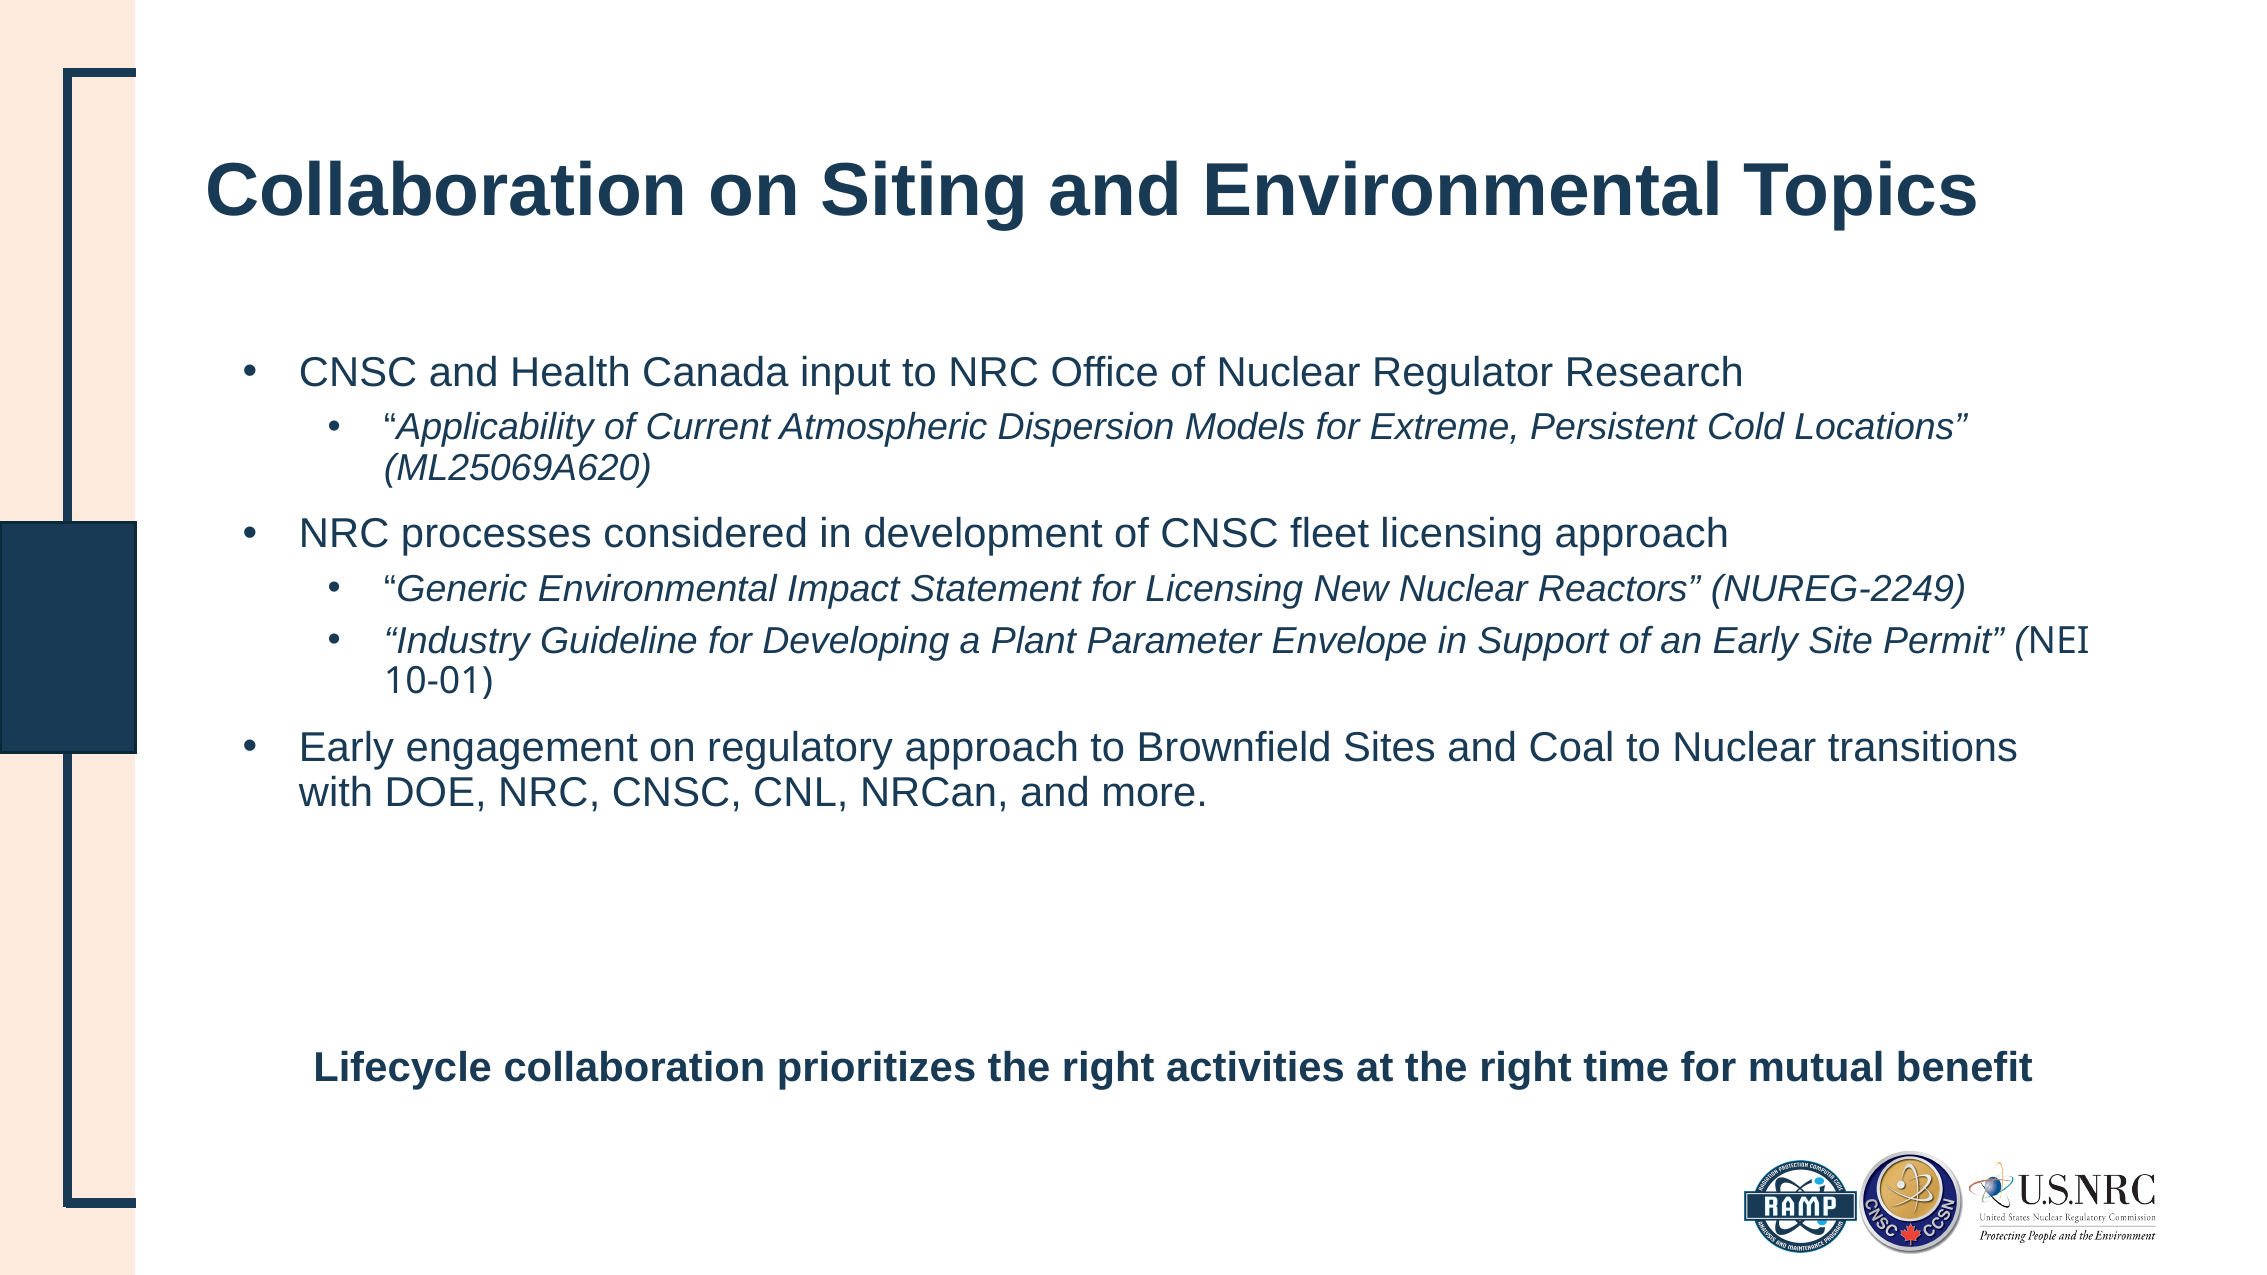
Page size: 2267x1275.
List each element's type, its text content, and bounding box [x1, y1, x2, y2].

list CNSC and Health Canada input to NRC Office of Nuclear Regulator Research “Applicability of Current Atmospheric Dispersion Models for Extreme, Persistent Cold Locations” (ML25069A620) NRC processes considered in development of CNSC fleet licensing approach “Generic Environmental Impact Statement for Licensing New Nuclear Reactors” (NUREG-2249) “Industry Guideline for Developing a Plant Parameter Envelope in Support of an Early Site Permit” (NEI 10-01) Early engagement on regulatory approach to Brownfield Sites and Coal to Nuclear transitions with DOE, NRC, CNSC, CNL, NRCan, and more. Lifecycle collaboration prioritizes the right activities at the right time for mutual benefit [190, 342, 2120, 1152]
picture [1744, 1152, 2164, 1257]
title Collaboration on Siting and Environmental Topics [190, 67, 2146, 315]
